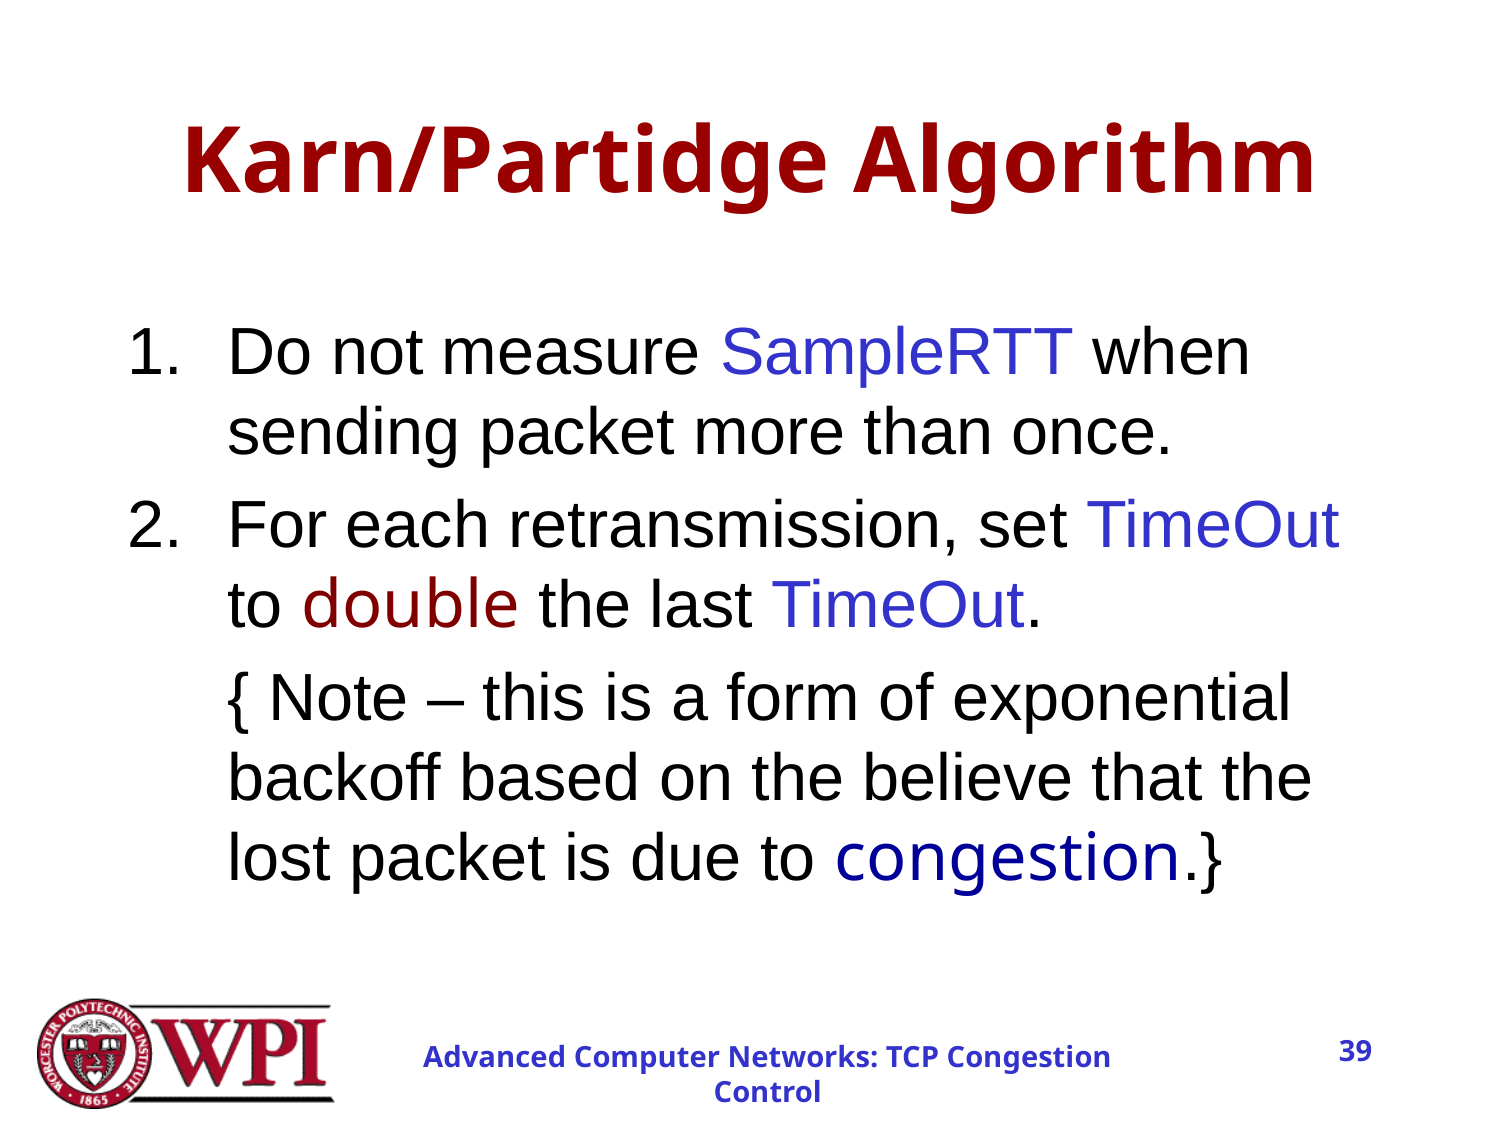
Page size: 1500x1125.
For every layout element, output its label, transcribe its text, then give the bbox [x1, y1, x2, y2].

list Do not measure SampleRTT when sending packet more than once. For each retransmission, set TimeOut to double the last TimeOut. { Note – this is a form of exponential backoff based on the believe that the lost packet is due to congestion.} [112, 299, 1388, 975]
title Karn/Partidge Algorithm [112, 62, 1388, 251]
footer Advanced Computer Networks: TCP Congestion Control [359, 1030, 1162, 1095]
picture [37, 962, 350, 1109]
slide_number 39 [1162, 1024, 1388, 1101]
